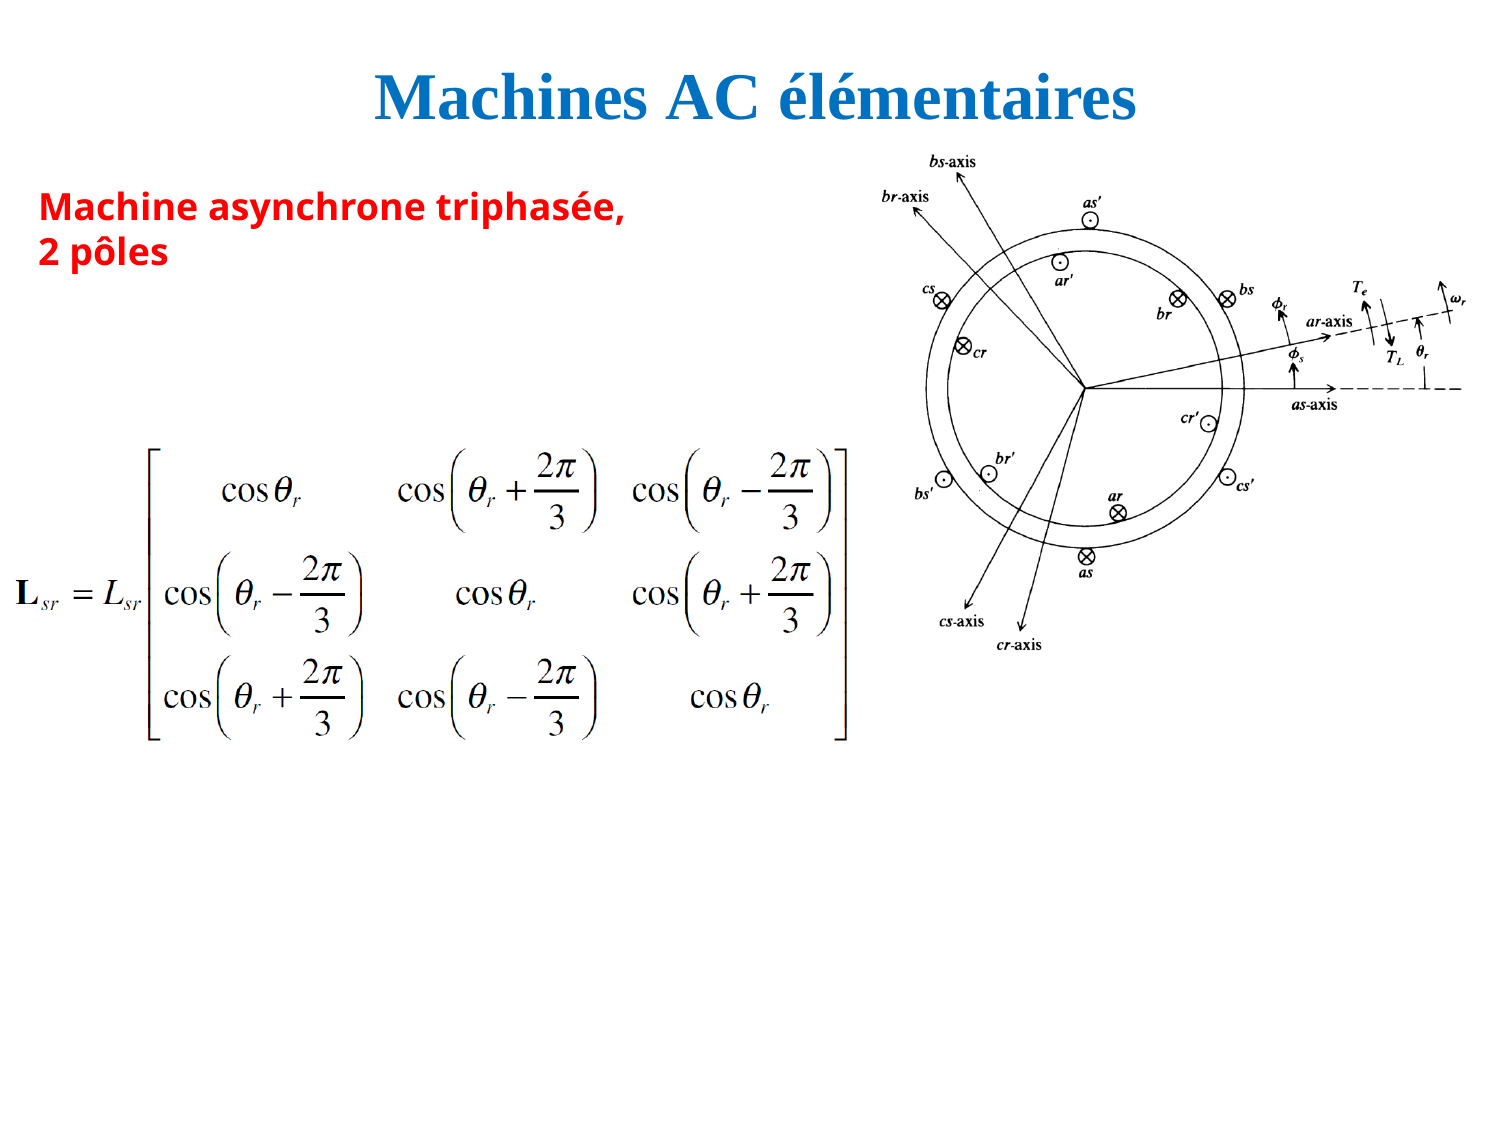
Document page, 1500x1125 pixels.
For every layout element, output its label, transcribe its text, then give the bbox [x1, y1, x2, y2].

picture [7, 152, 1500, 750]
title Machines AC élémentaires [62, 20, 1450, 175]
text_box Machine asynchrone triphasée, 2 pôles [23, 175, 657, 281]
